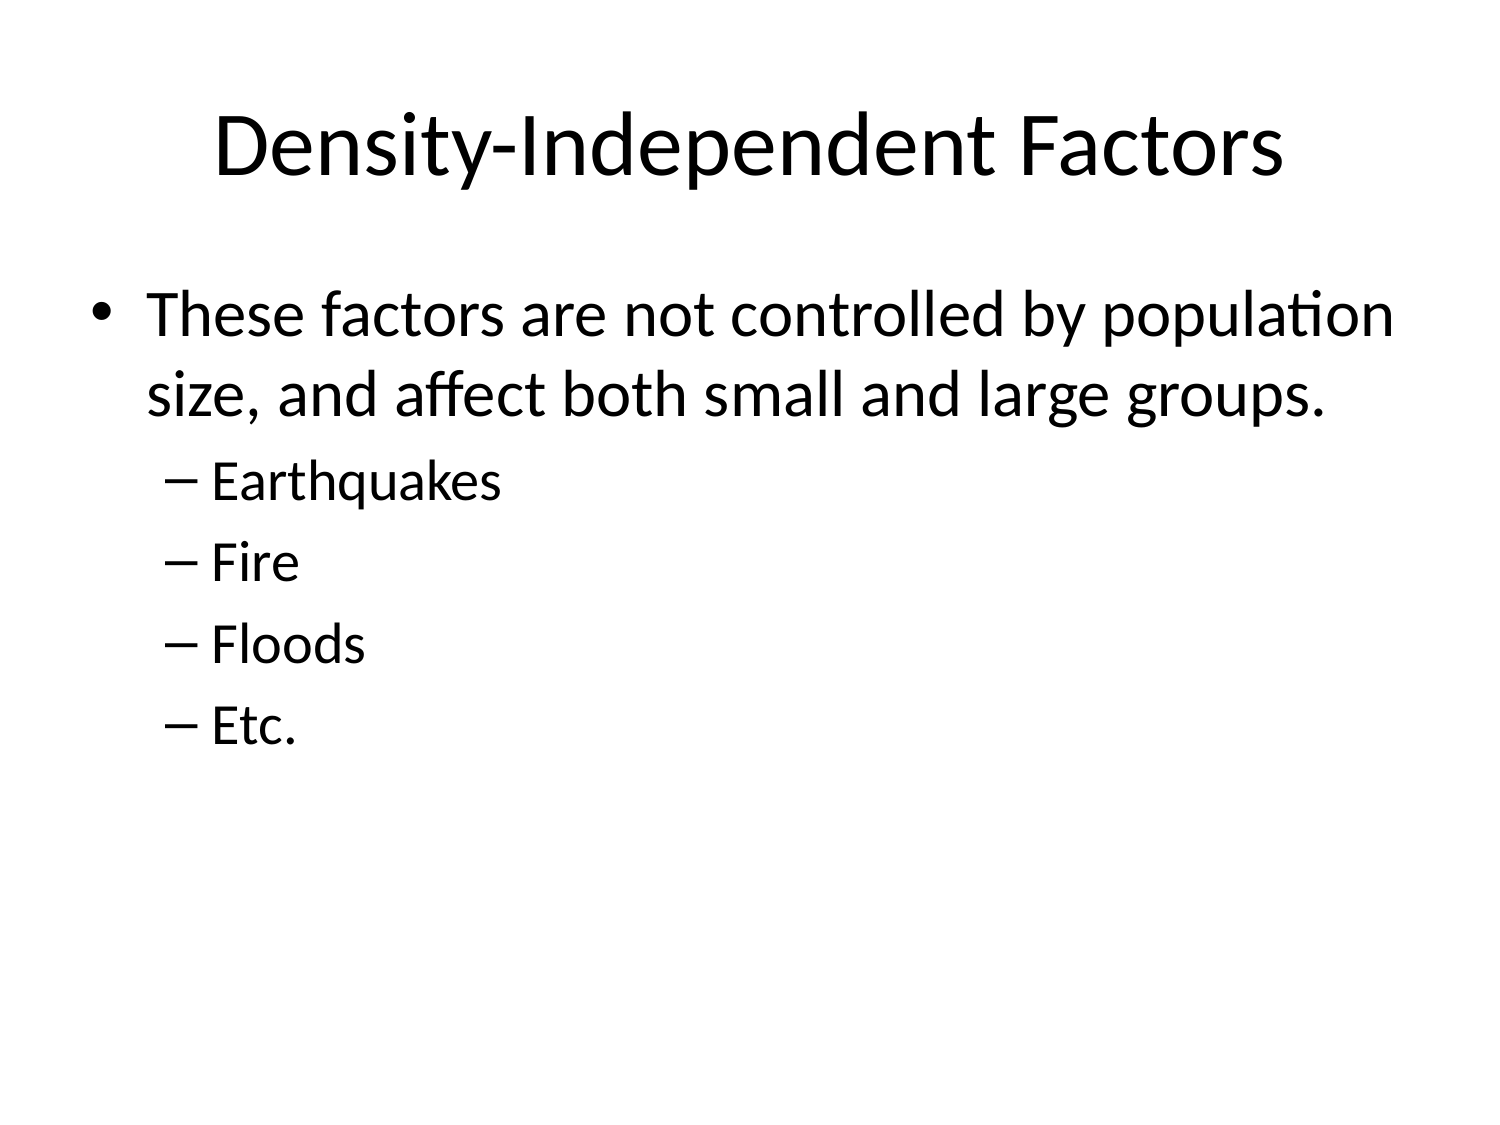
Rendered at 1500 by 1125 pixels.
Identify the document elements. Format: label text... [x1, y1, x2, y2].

title Density-Independent Factors [75, 45, 1425, 233]
list These factors are not controlled by population size, and affect both small and large groups. Earthquakes Fire Floods Etc. [75, 262, 1425, 1005]
